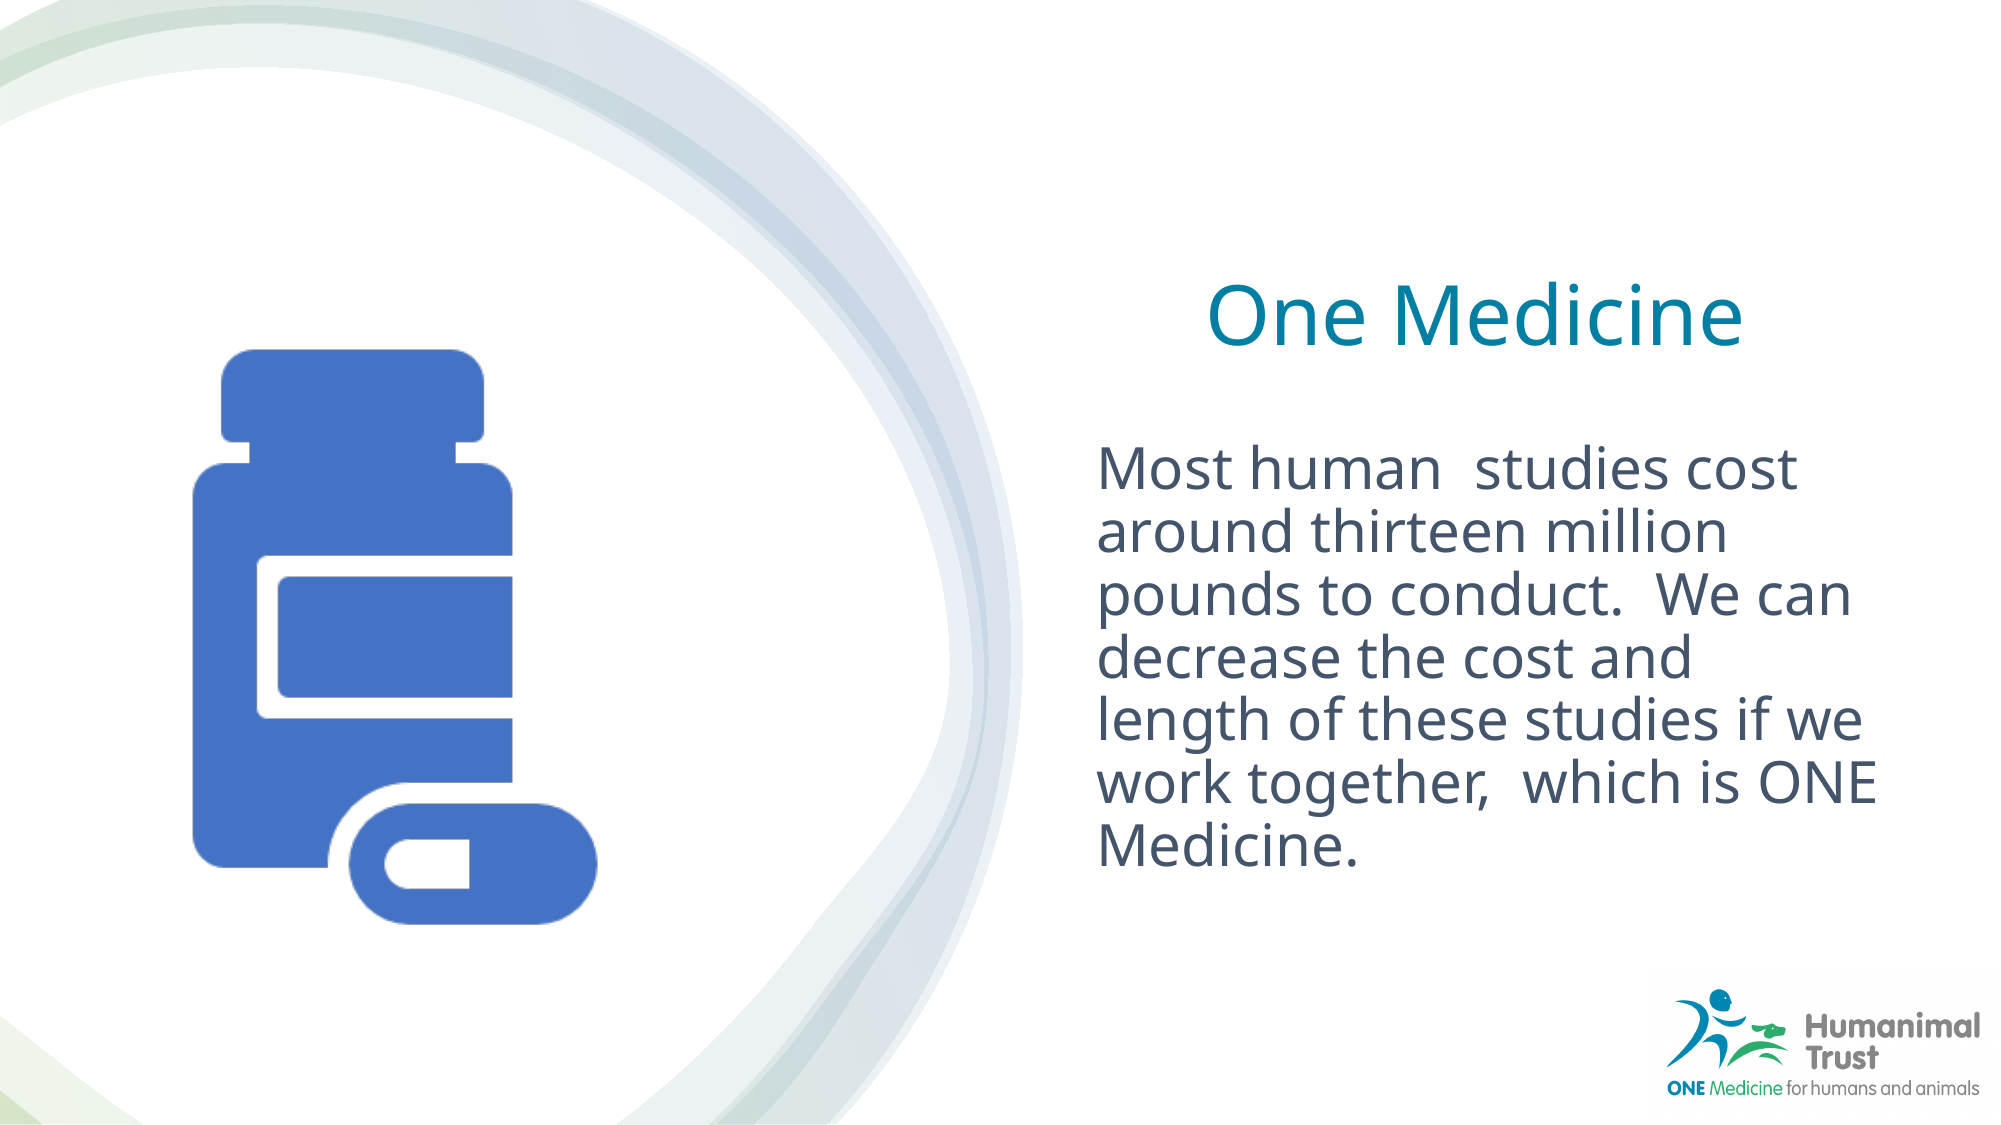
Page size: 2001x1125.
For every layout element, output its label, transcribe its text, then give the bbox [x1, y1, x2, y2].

text_box [1023, 0, 2000, 1125]
title One Medicine [1081, 265, 1870, 371]
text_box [0, 0, 1023, 1125]
picture [1646, 965, 2000, 1119]
subtitle Most human studies cost around thirteen million pounds to conduct. We can decrease the cost and length of these studies if we work together, which is ONE Medicine. [1081, 371, 1896, 960]
